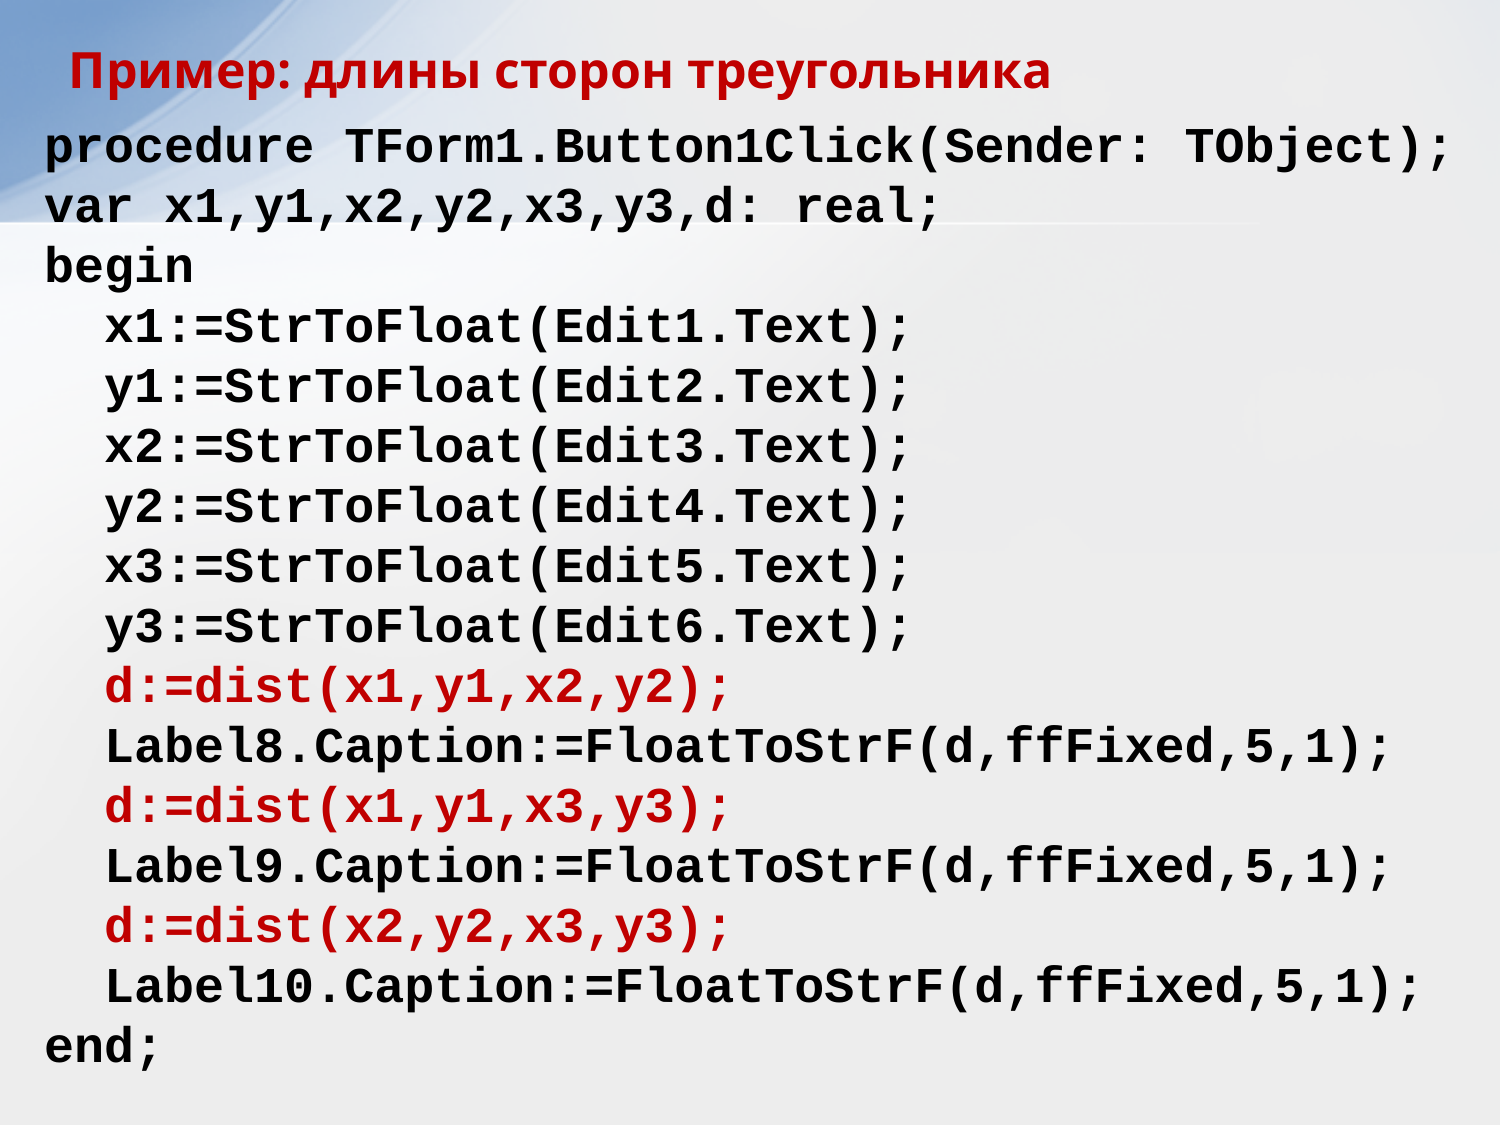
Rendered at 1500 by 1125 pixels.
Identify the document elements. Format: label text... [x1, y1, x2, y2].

text_box Пример: длины сторон треугольника [54, 30, 1446, 105]
text_box procedure TForm1.Button1Click(Sender: TObject); var x1,y1,x2,y2,x3,y3,d: real; begin x1:=StrToFloat(Edit1.Text); y1:=StrToFloat(Edit2.Text); x2:=StrToFloat(Edit3.Text); y2:=StrToFloat(Edit4.Text); x3:=StrToFloat(Edit5.Text); y3:=StrToFloat(Edit6.Text); d:=dist(x1,y1,x2,y2); Label8.Caption:=FloatToStrF(d,ffFixed,5,1); d:=dist(x1,y1,x3,y3); Label9.Caption:=FloatToStrF(d,ffFixed,5,1); d:=dist(x2,y2,x3,y3); Label10.Caption:=FloatToStrF(d,ffFixed,5,1); end; [29, 105, 1471, 1081]
picture [0, 0, 1500, 1125]
